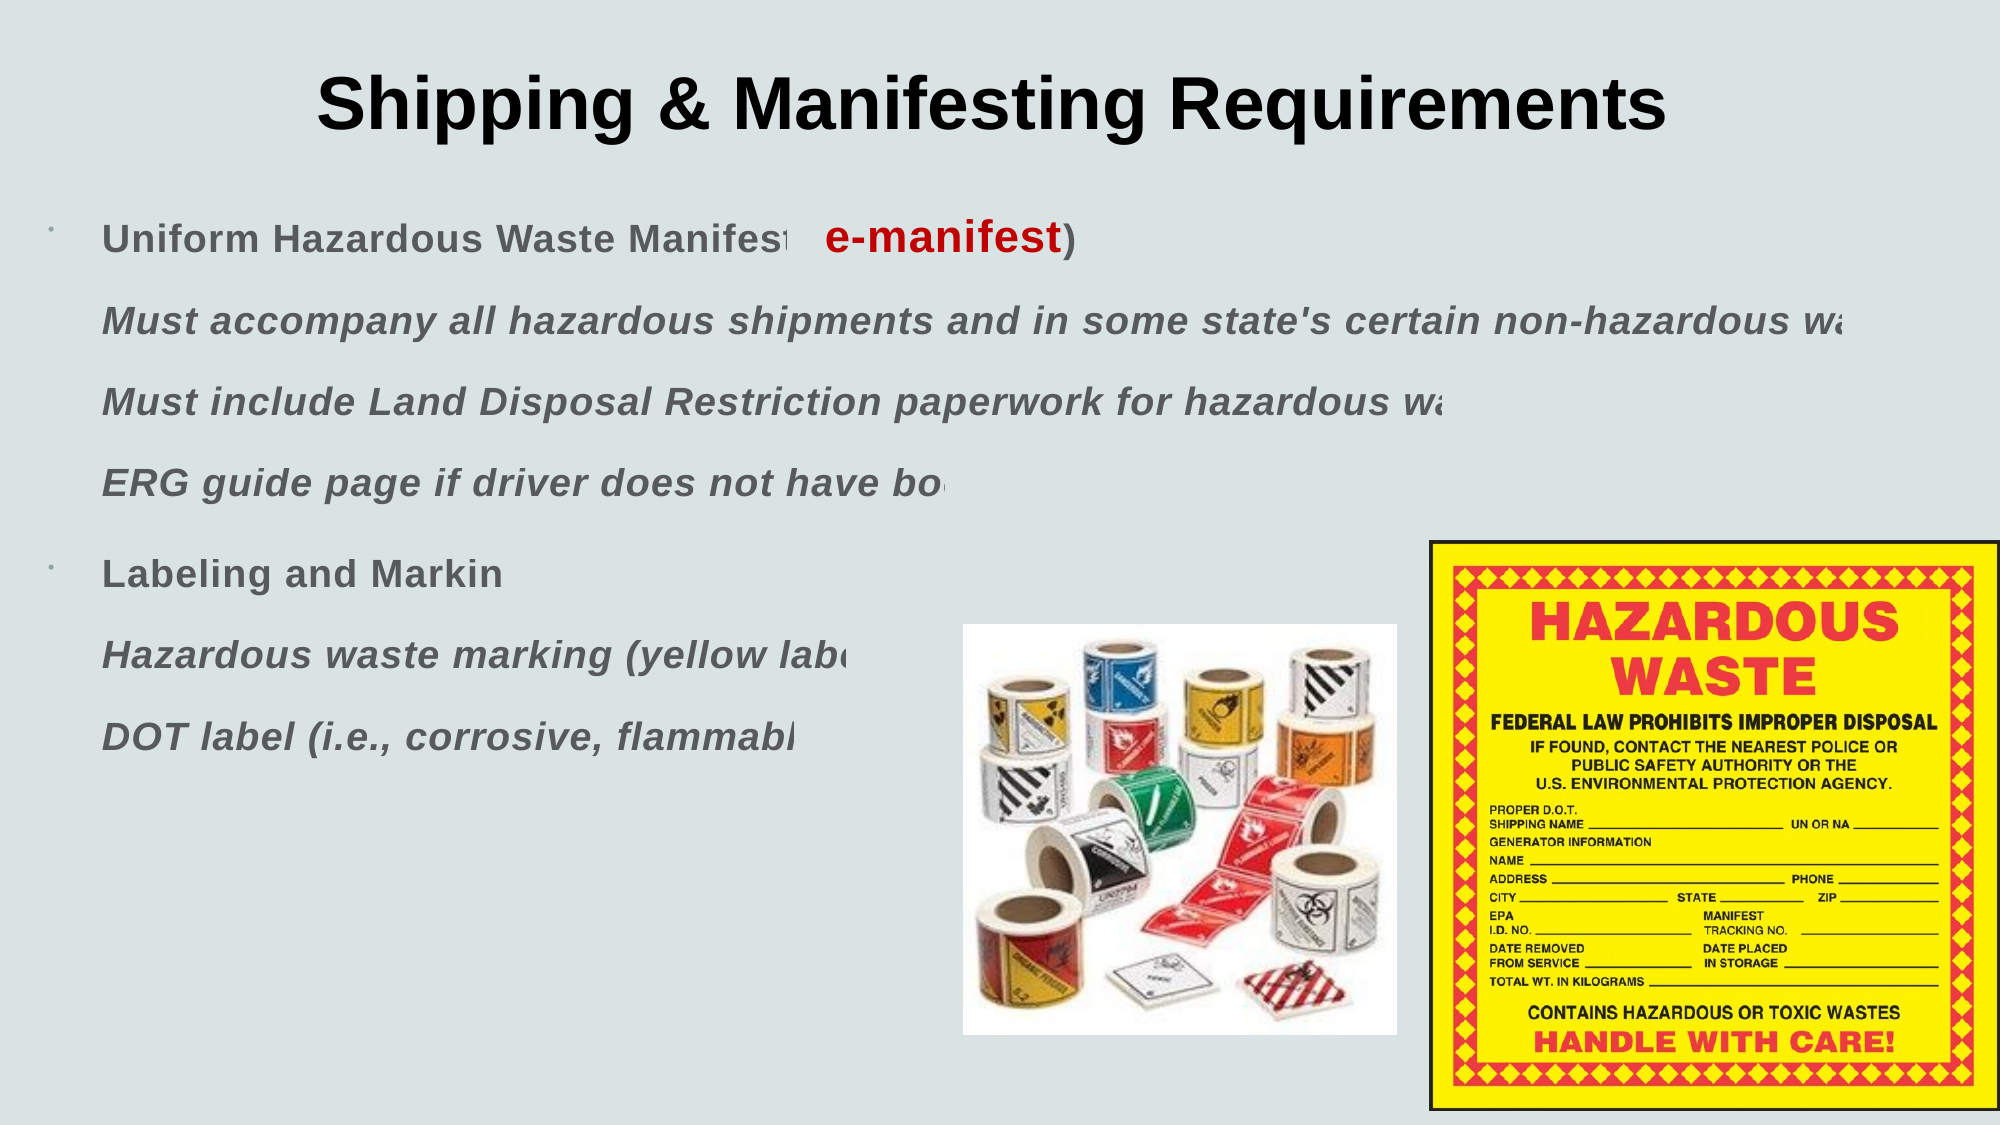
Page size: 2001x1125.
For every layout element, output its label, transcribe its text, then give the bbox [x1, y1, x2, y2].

list Uniform Hazardous Waste Manifest (e-manifest) Must accompany all hazardous shipments and in some state's certain non-hazardous wastes Must include Land Disposal Restriction paperwork for hazardous waste ERG guide page if driver does not have book Labeling and Marking Hazardous waste marking (yellow label) DOT label (i.e., corrosive, flammable) [33, 173, 1967, 830]
picture [962, 624, 1397, 1035]
title Shipping & Manifesting Requirements [305, 48, 1720, 143]
picture [1429, 540, 2000, 1111]
